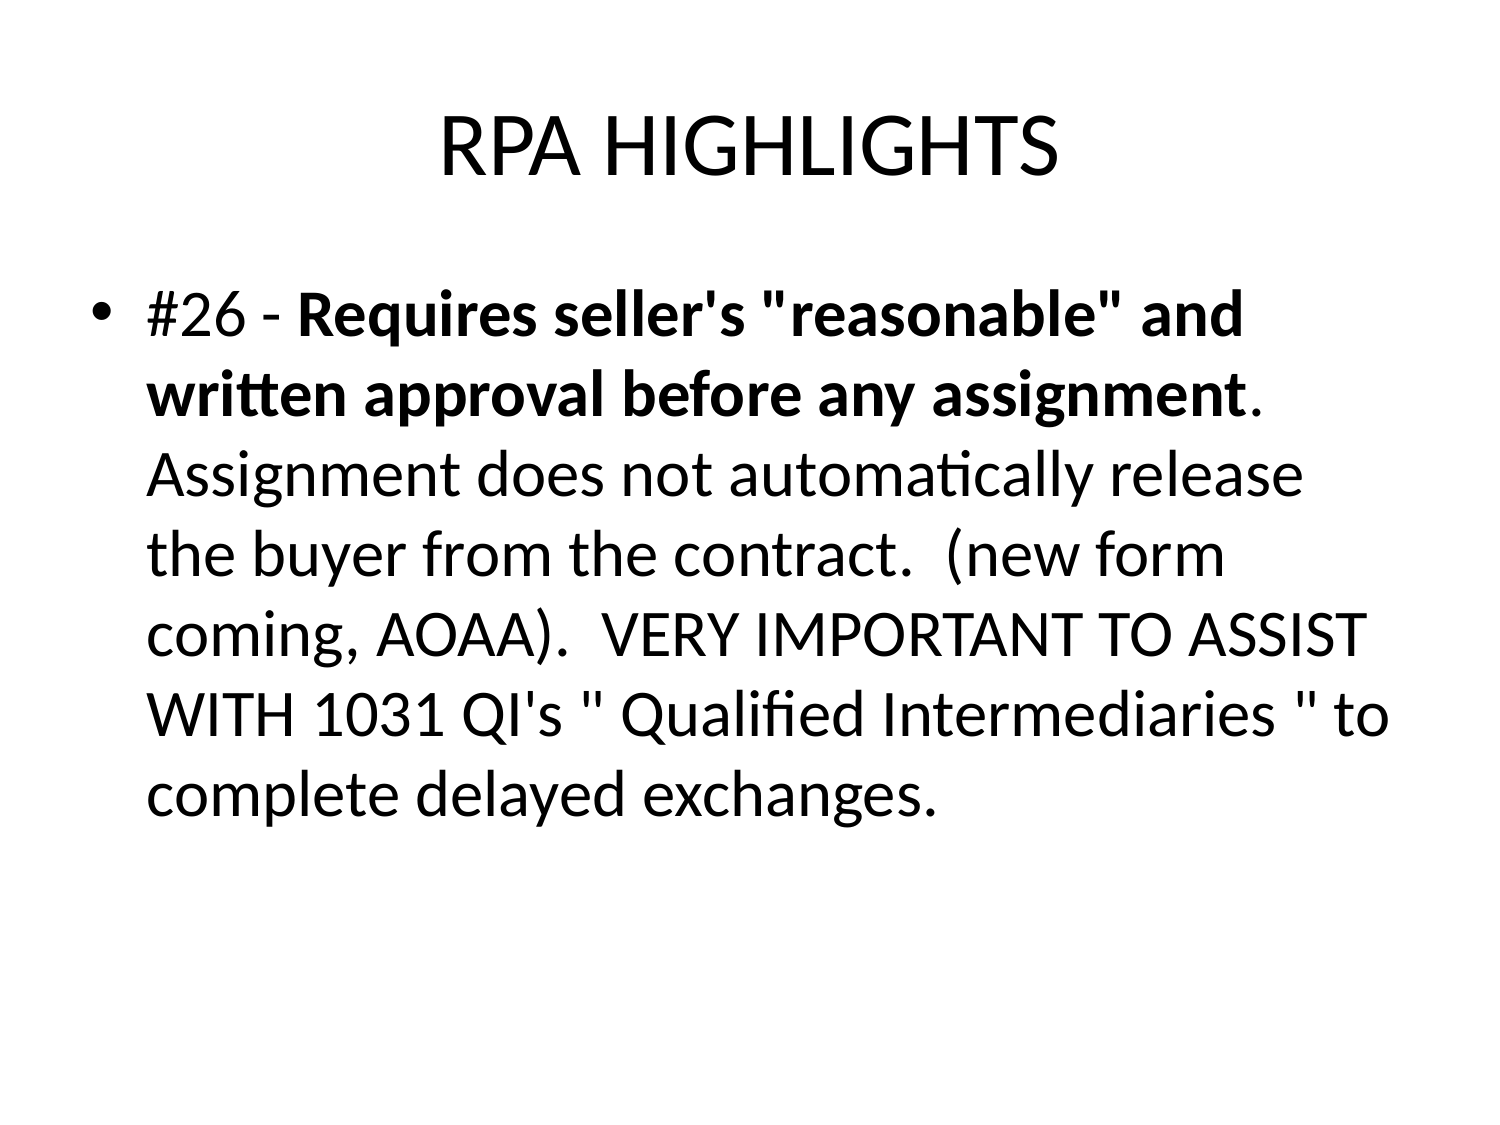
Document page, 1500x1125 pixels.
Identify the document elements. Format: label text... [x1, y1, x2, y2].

list #26 - Requires seller's "reasonable" and written approval before any assignment. Assignment does not automatically release the buyer from the contract. (new form coming, AOAA). VERY IMPORTANT TO ASSIST WITH 1031 QI's " Qualified Intermediaries " to complete delayed exchanges. [75, 262, 1425, 1005]
title RPA HIGHLIGHTS [75, 45, 1425, 233]
